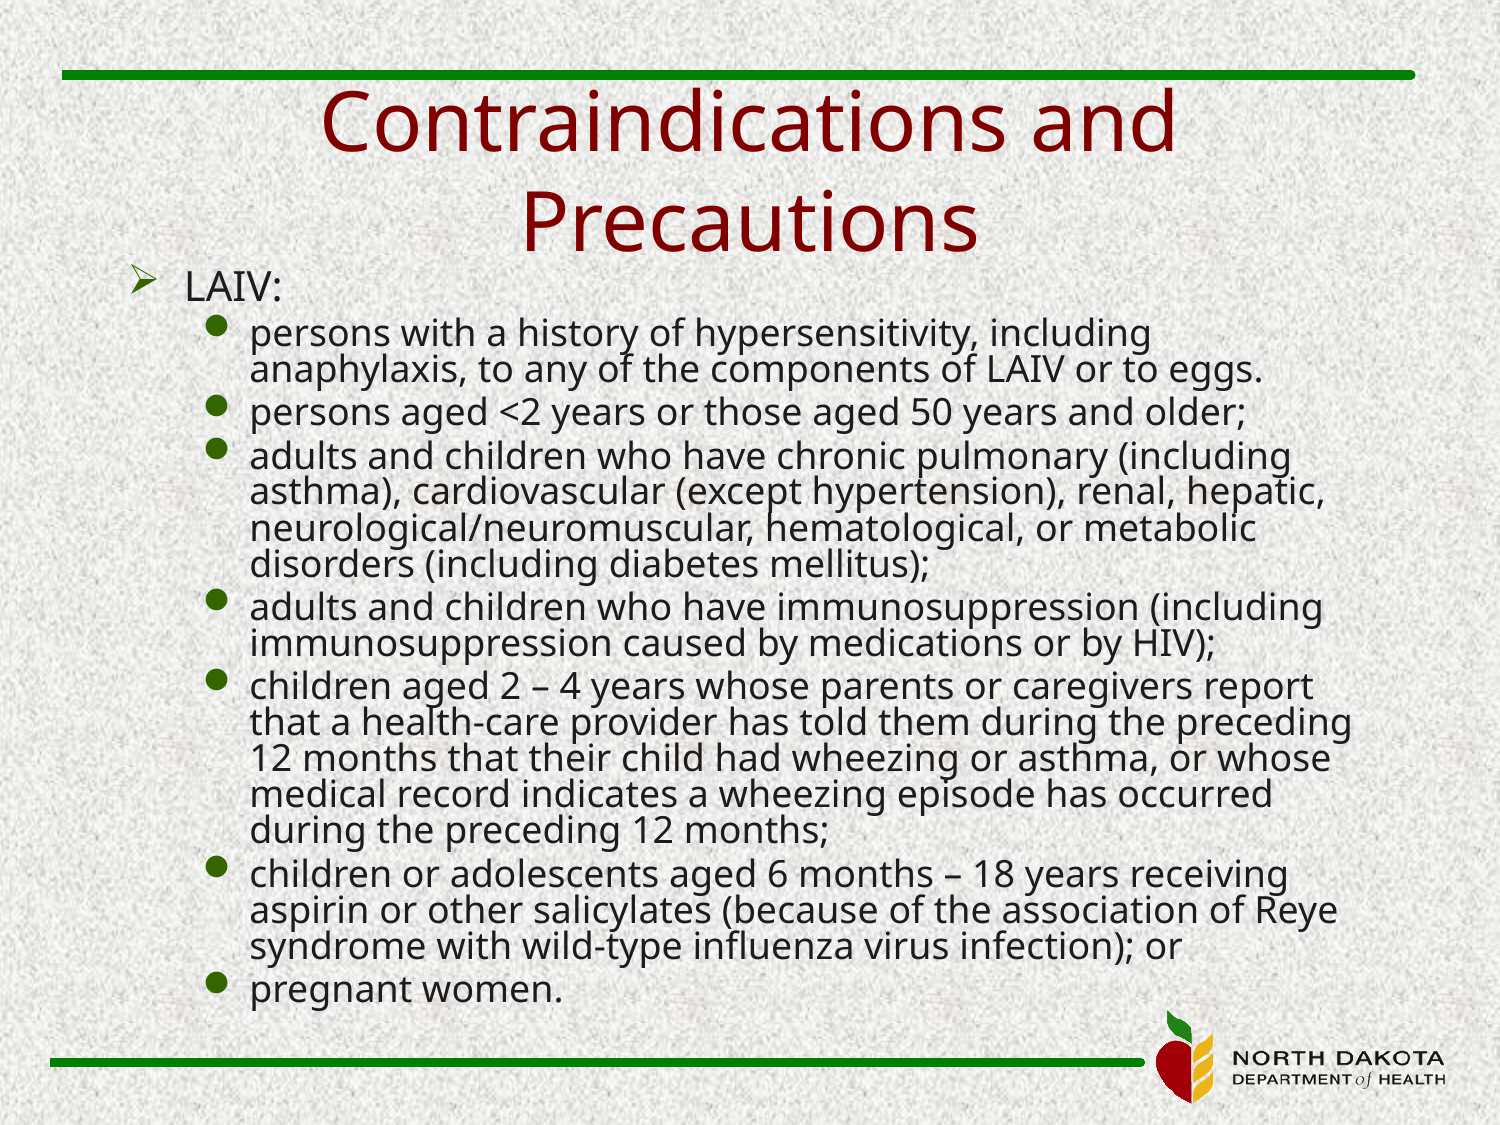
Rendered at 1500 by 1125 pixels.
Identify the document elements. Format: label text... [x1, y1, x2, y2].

picture [0, 0, 1500, 1125]
list LAIV: persons with a history of hypersensitivity, including anaphylaxis, to any of the components of LAIV or to eggs. persons aged <2 years or those aged 50 years and older; adults and children who have chronic pulmonary (including asthma), cardiovascular (except hypertension), renal, hepatic, neurological/neuromuscular, hematological, or metabolic disorders (including diabetes mellitus); adults and children who have immunosuppression (including immunosuppression caused by medications or by HIV); children aged 2 – 4 years whose parents or caregivers report that a health-care provider has told them during the preceding 12 months that their child had wheezing or asthma, or whose medical record indicates a wheezing episode has occurred during the preceding 12 months; children or adolescents aged 6 months – 18 years receiving aspirin or other salicylates (because of the association of Reye syndrome with wild-type influenza virus infection); or pregnant women. [112, 262, 1388, 1026]
title Contraindications and Precautions [74, 74, 1426, 263]
